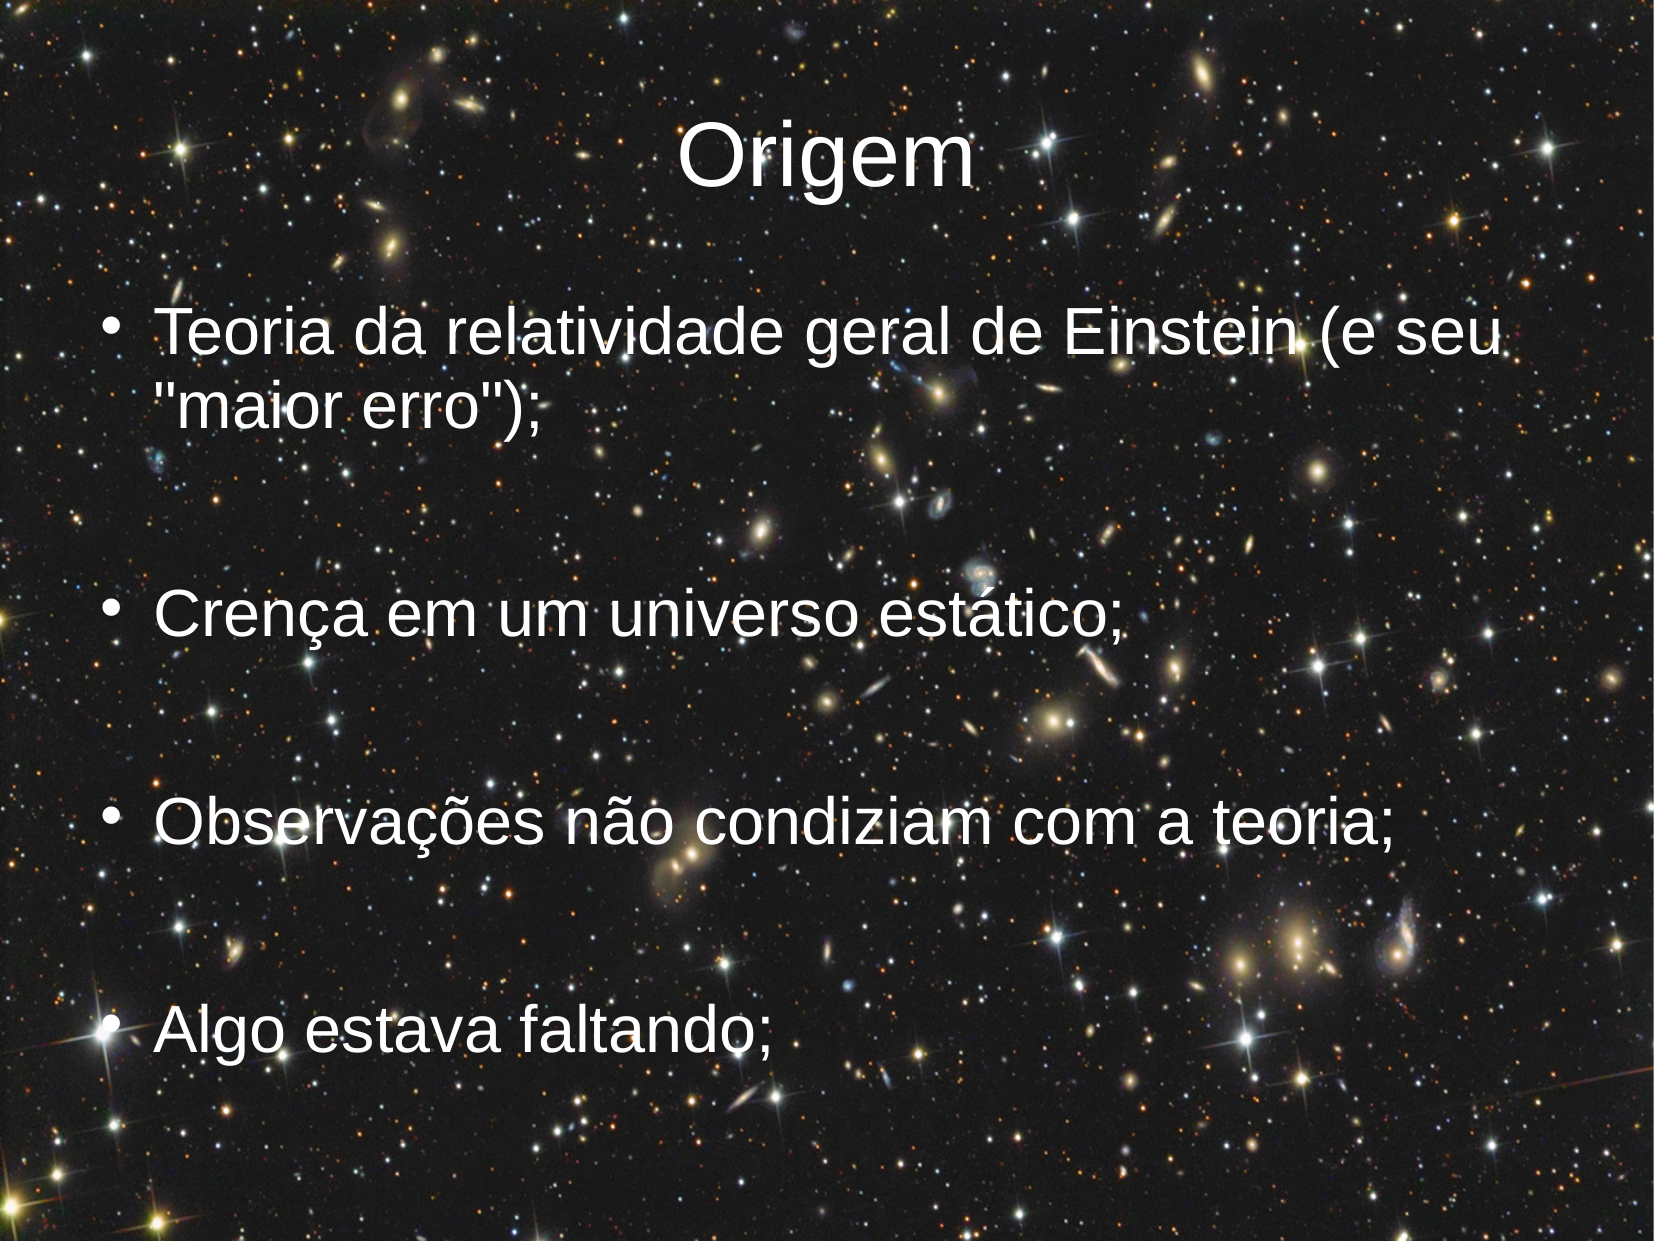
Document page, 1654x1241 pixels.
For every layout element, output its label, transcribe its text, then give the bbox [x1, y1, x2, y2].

title Origem [82, 49, 1571, 257]
picture [0, 0, 1654, 1241]
list Teoria da relatividade geral de Einstein (e seu "maior erro"); Crença em um universo estático; Observações não condiziam com a teoria; Algo estava faltando; [82, 290, 1571, 1109]
